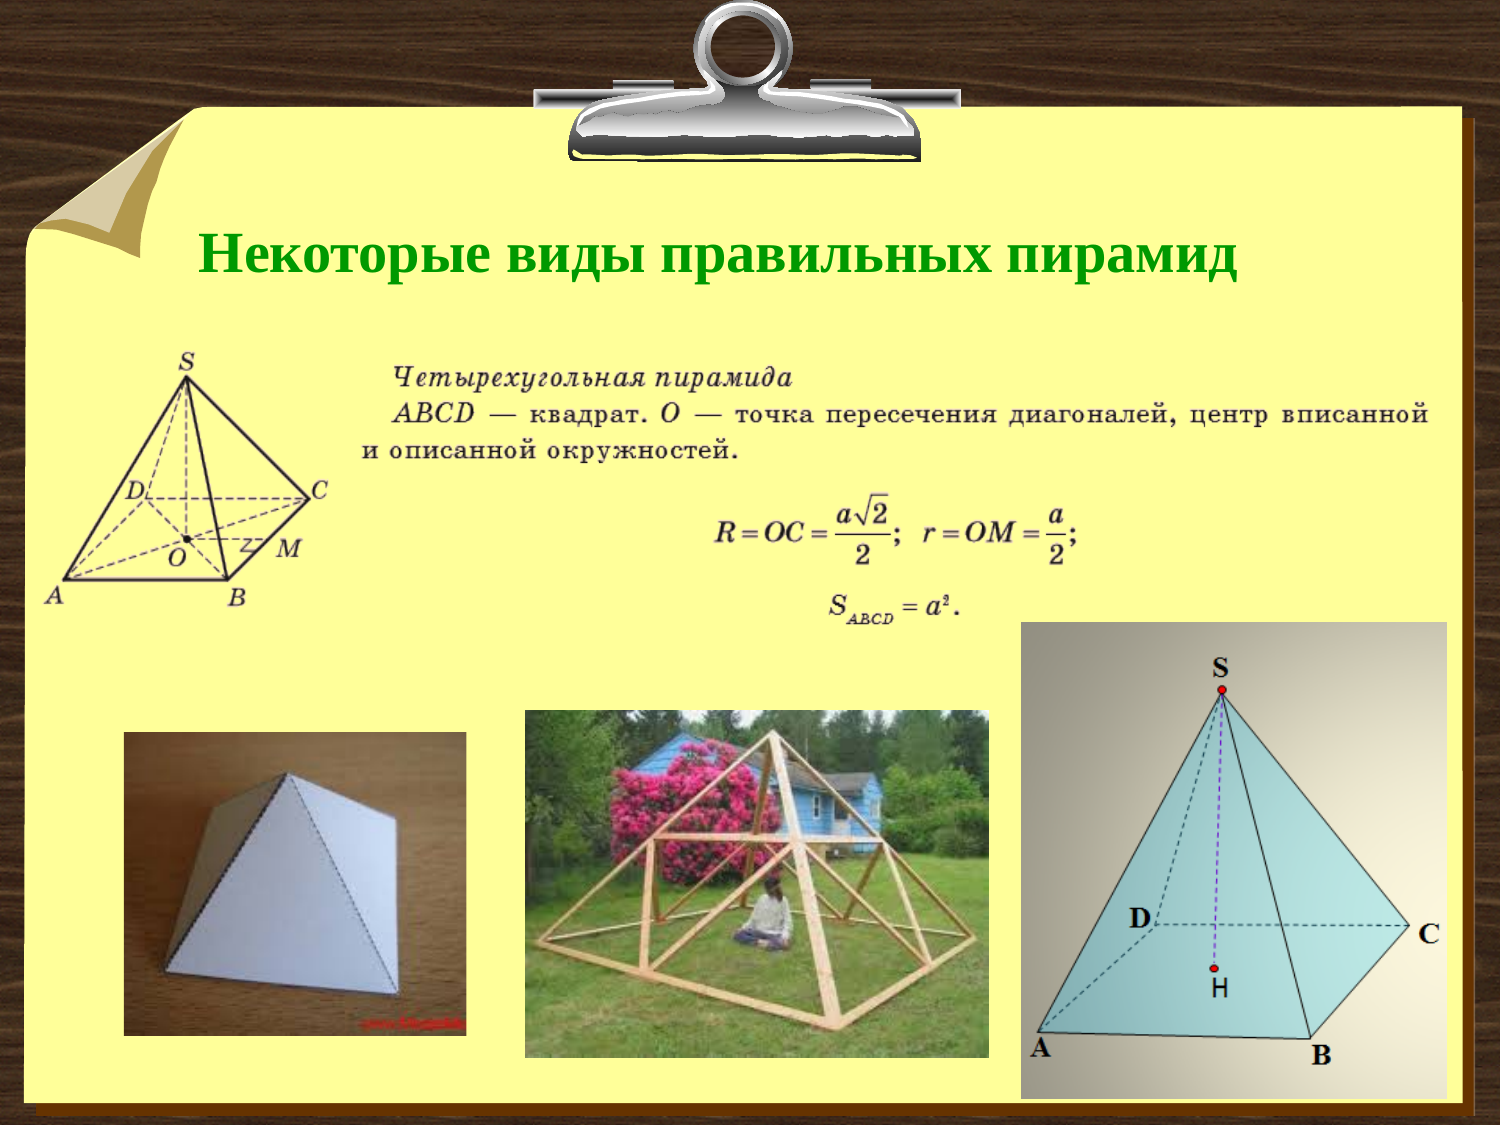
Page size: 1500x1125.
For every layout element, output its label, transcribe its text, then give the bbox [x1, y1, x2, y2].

text_box Некоторые виды правильных пирамид [56, 219, 1382, 279]
picture [123, 731, 467, 1036]
picture [0, 0, 1500, 1125]
picture [525, 709, 989, 1058]
picture [710, 15, 775, 78]
picture [40, 349, 1448, 1100]
